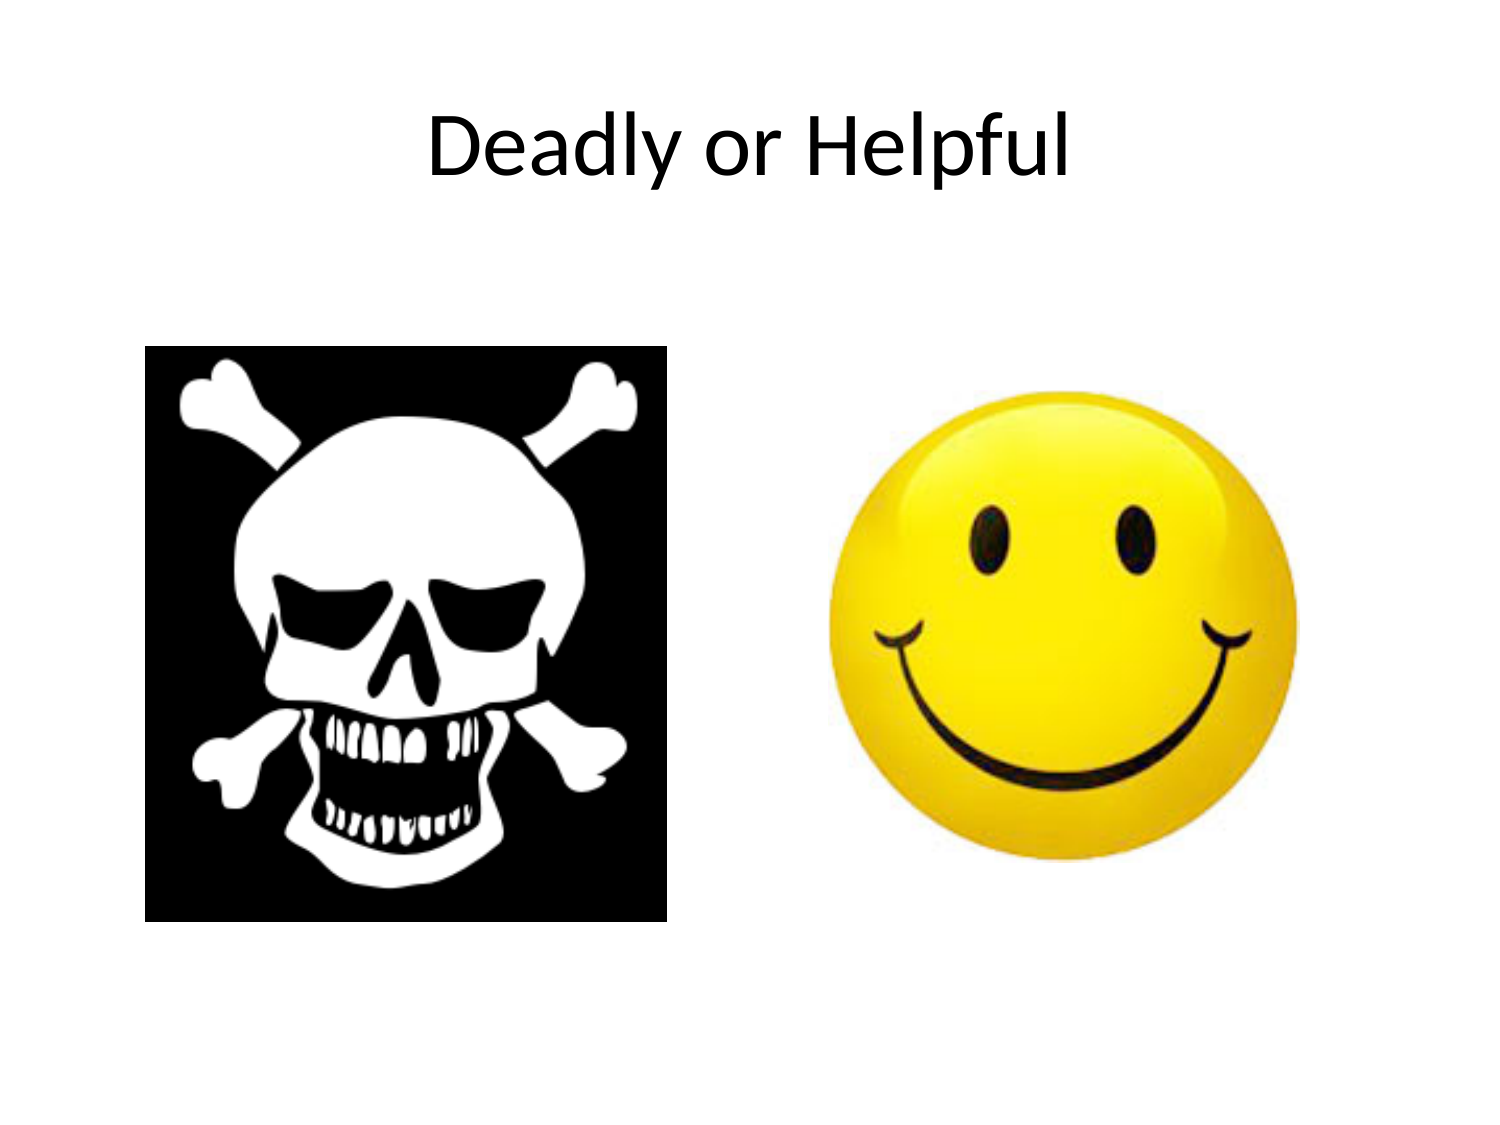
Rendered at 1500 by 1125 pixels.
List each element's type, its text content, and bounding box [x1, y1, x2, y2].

title Deadly or Helpful [75, 45, 1425, 233]
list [145, 345, 667, 922]
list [827, 390, 1301, 863]
